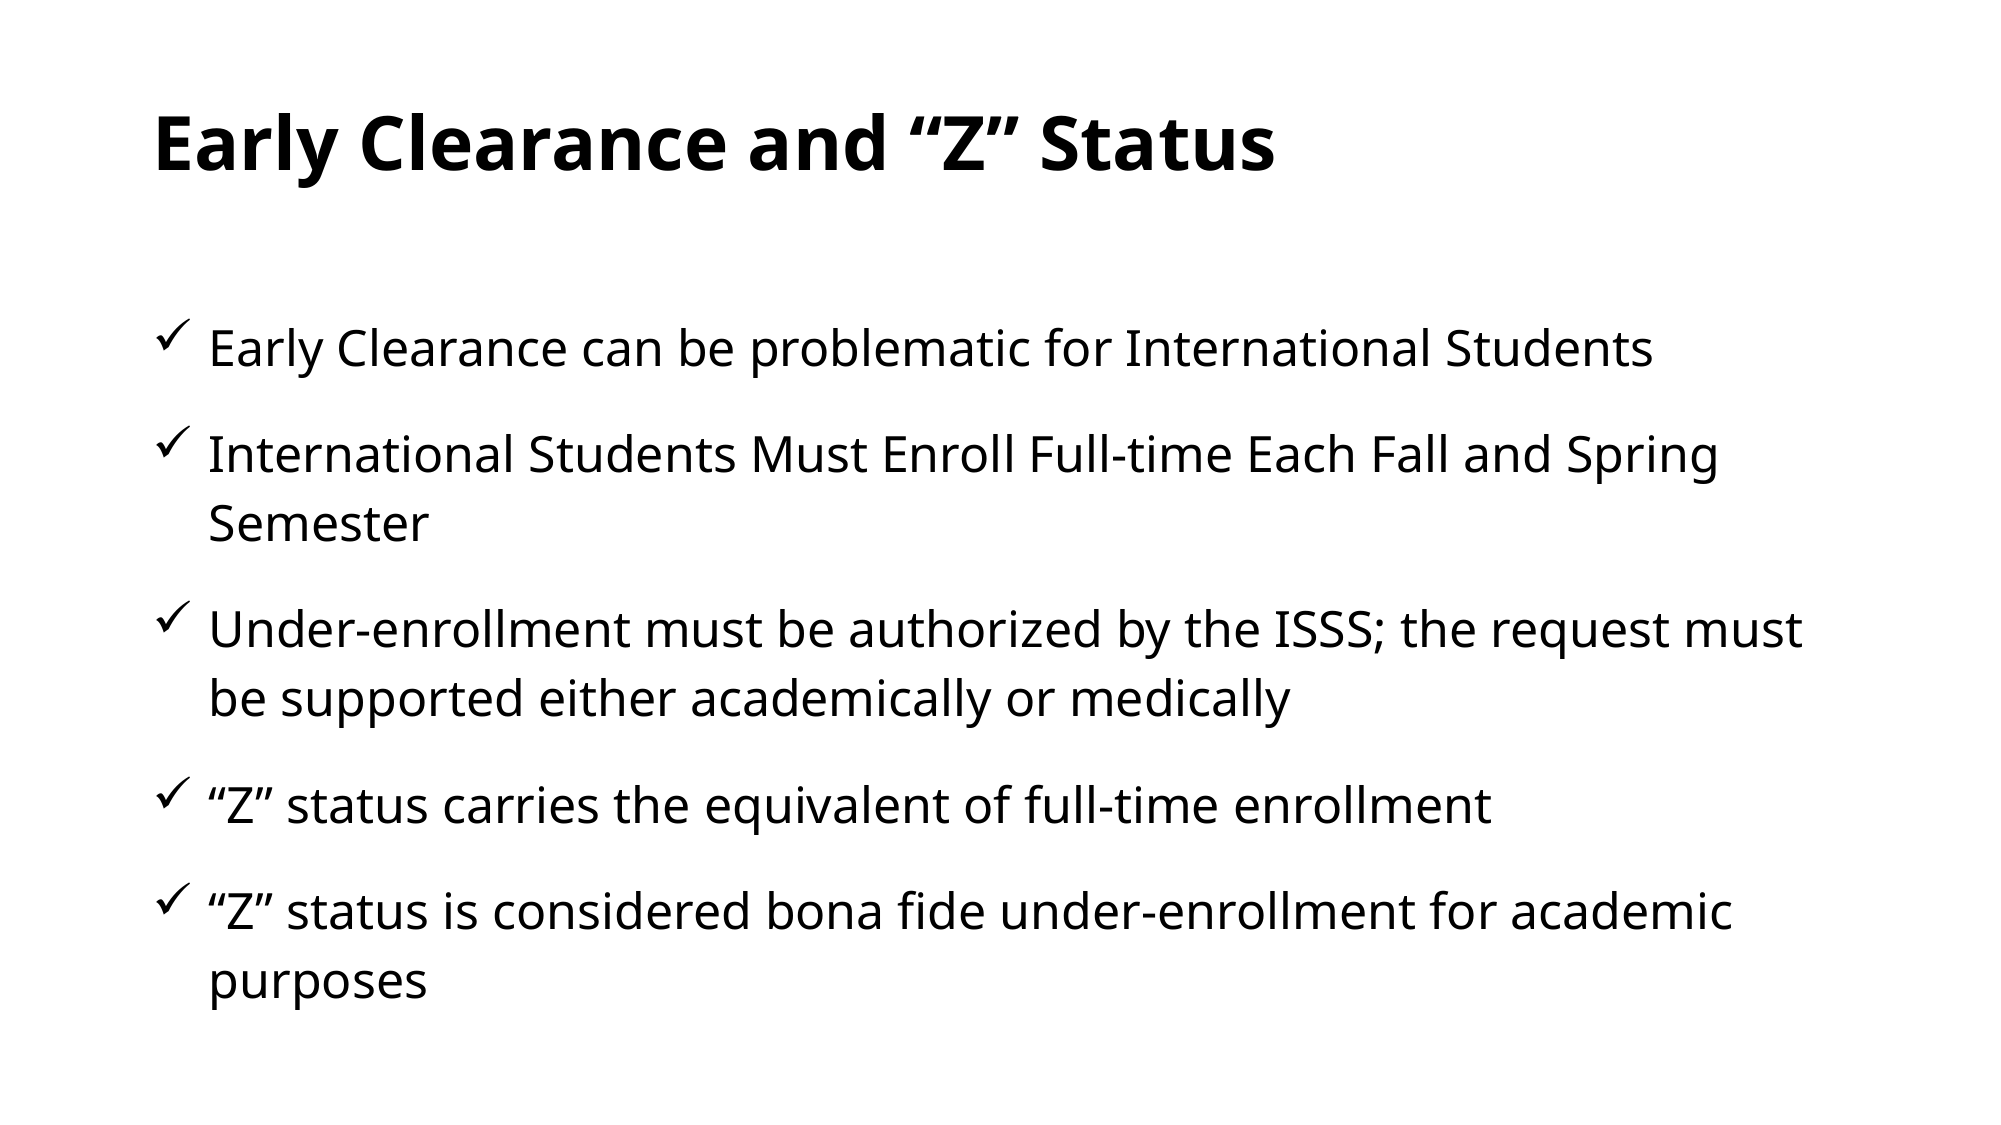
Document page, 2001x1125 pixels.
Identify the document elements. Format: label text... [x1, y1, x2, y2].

list Early Clearance can be problematic for International Students International Students Must Enroll Full-time Each Fall and Spring Semester Under-enrollment must be authorized by the ISSS; the request must be supported either academically or medically “Z” status carries the equivalent of full-time enrollment “Z” status is considered bona fide under-enrollment for academic purposes [137, 299, 1863, 1014]
title Early Clearance and “Z” Status [137, 59, 1863, 278]
